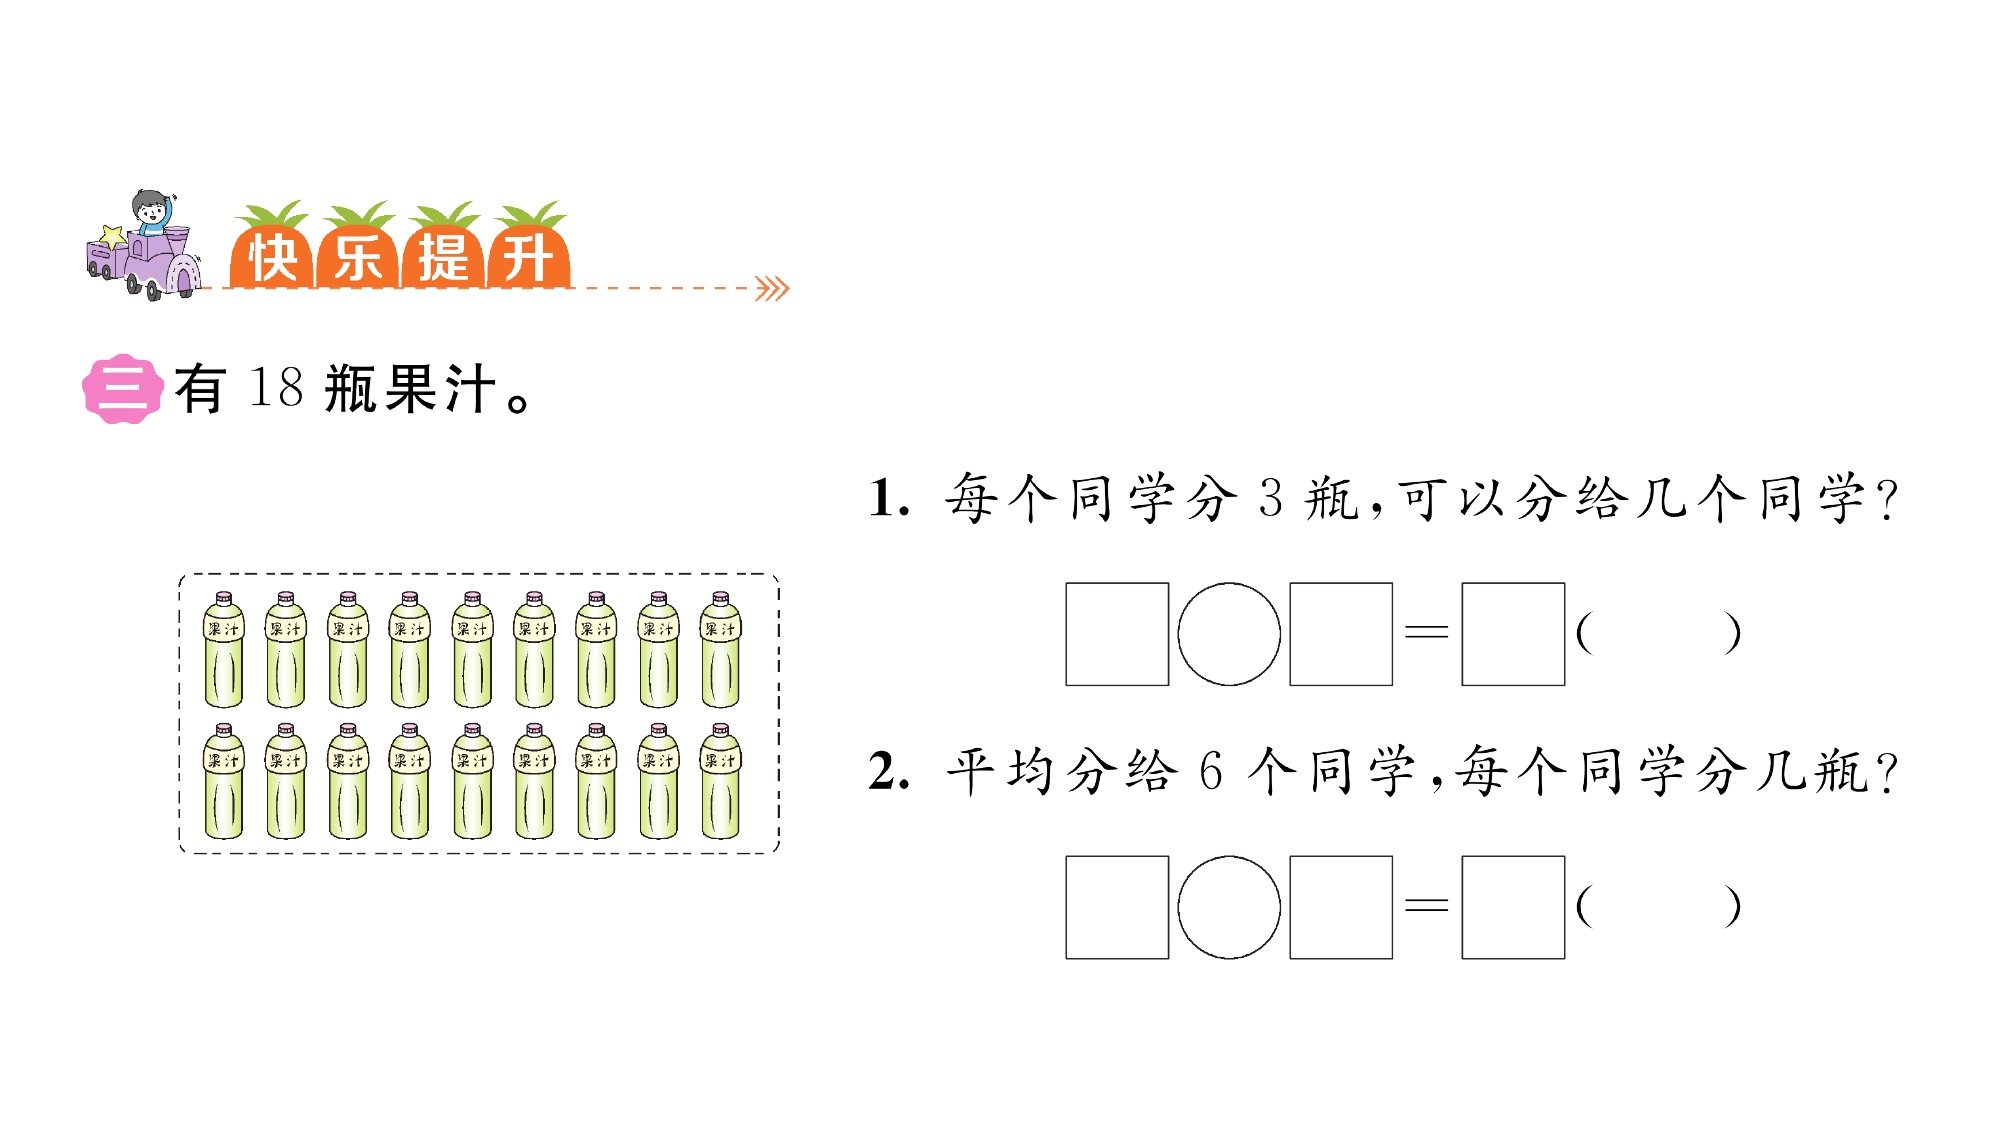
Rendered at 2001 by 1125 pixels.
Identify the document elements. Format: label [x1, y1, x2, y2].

picture [78, 153, 1969, 975]
